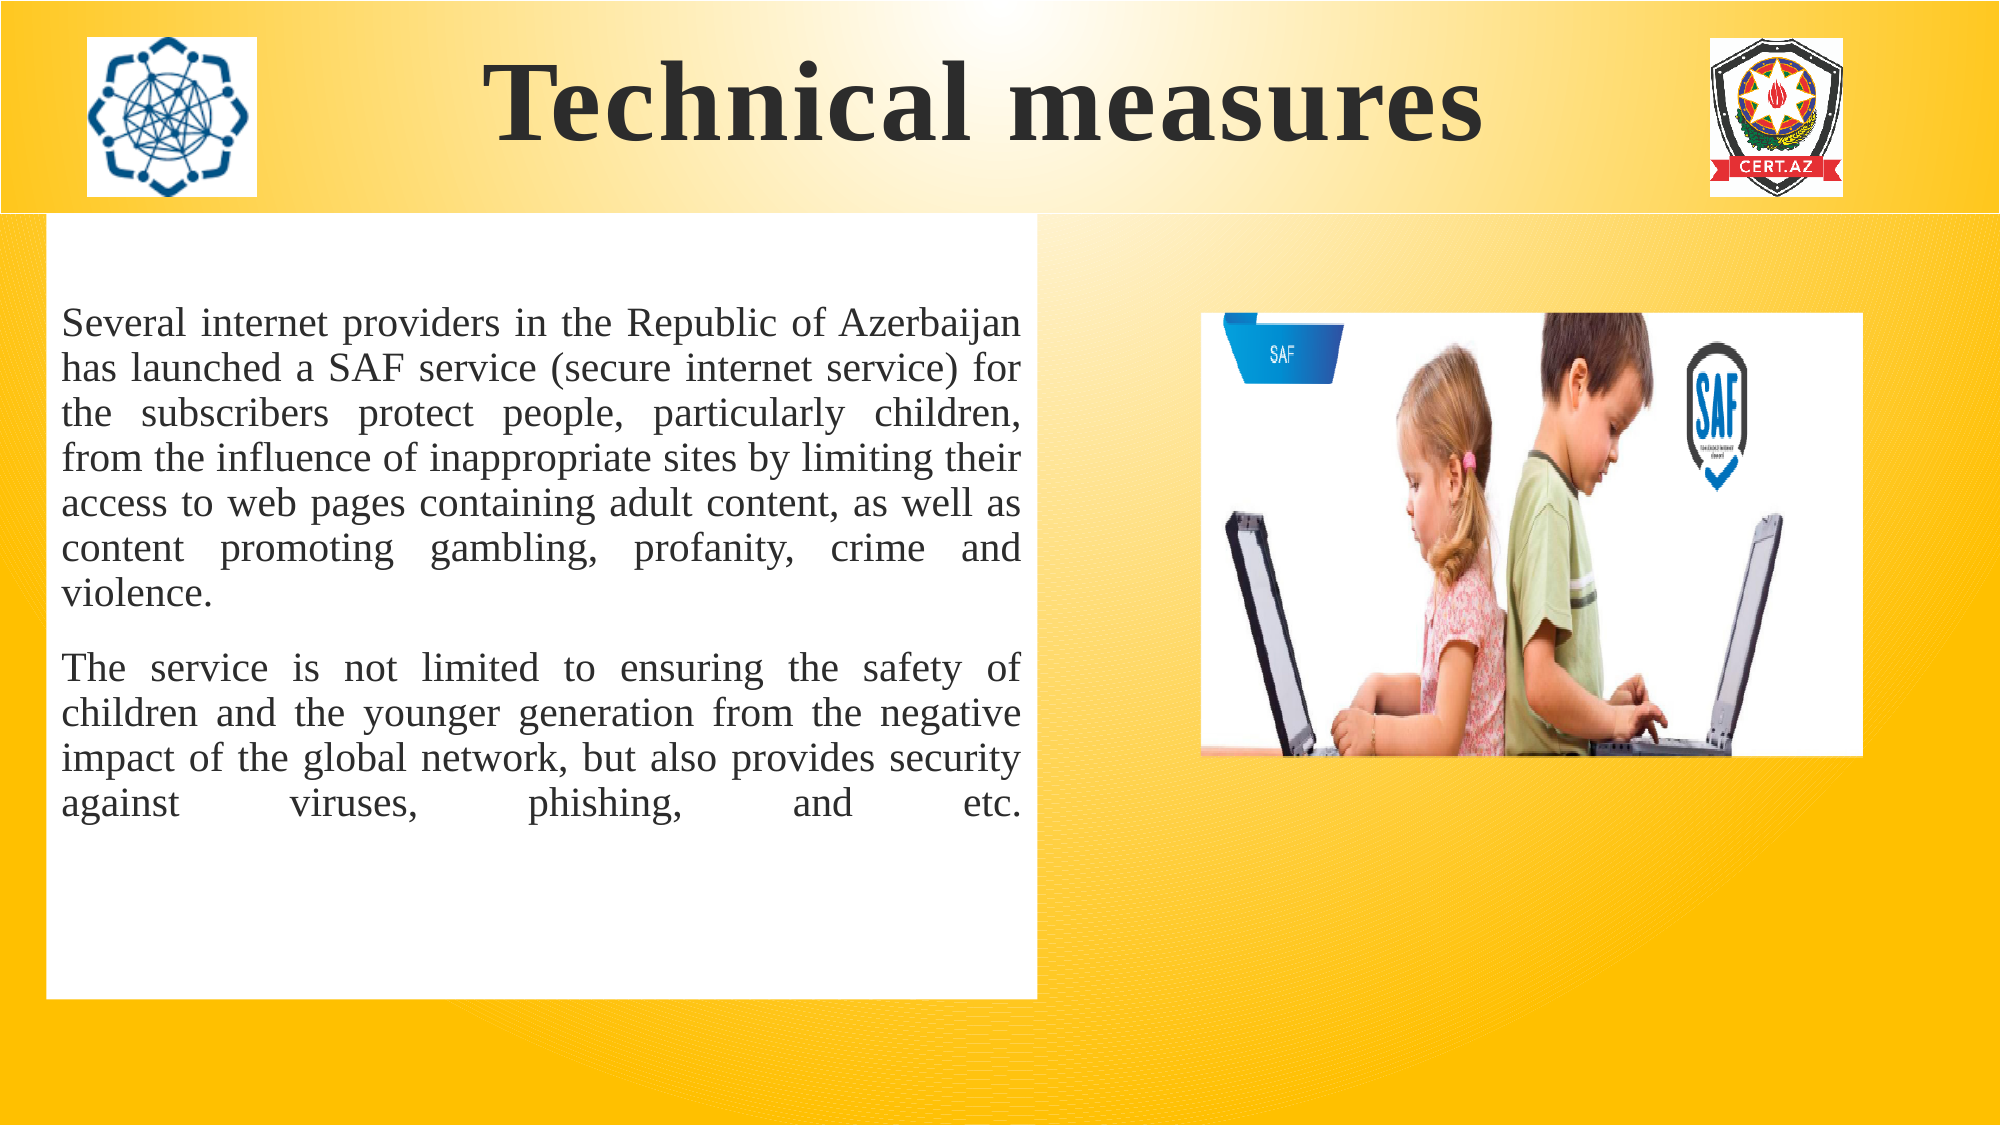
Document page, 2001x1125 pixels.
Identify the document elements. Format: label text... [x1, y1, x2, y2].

picture [1710, 38, 1843, 198]
picture [1199, 312, 1863, 758]
subtitle Several internet providers in the Republic of Azerbaijan has launched a SAF service (secure internet service) for the subscribers protect people, particularly children, from the influence of inappropriate sites by limiting their access to web pages containing adult content, as well as content promoting gambling, profanity, crime and violence. The service is not limited to ensuring the safety of children and the younger generation from the negative impact of the global network, but also provides security against viruses, phishing, and etc. [46, 213, 1038, 1000]
title Technical measures [0, 0, 2000, 214]
picture [87, 37, 257, 198]
